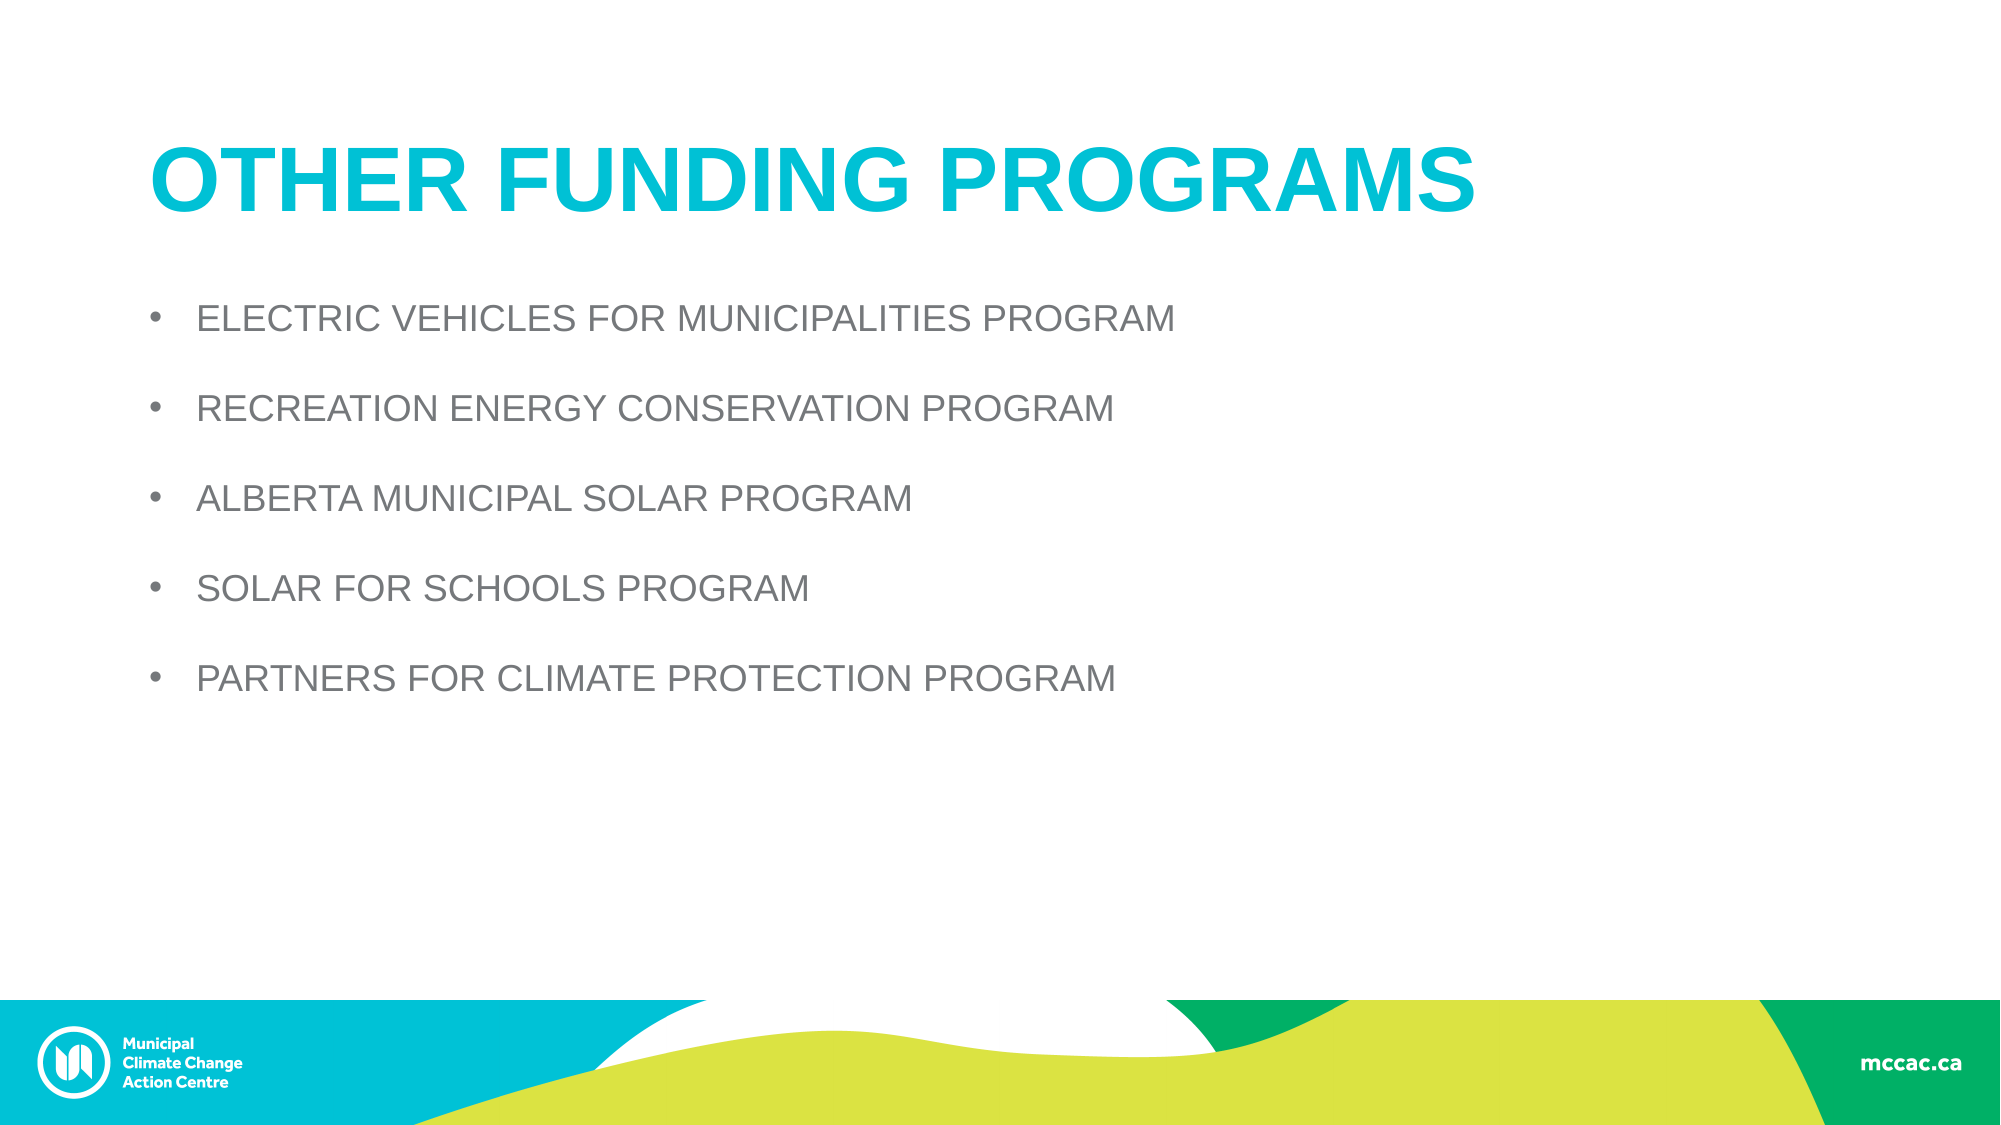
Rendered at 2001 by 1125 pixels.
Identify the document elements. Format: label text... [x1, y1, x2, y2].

text_box OTHER FUNDING PROGRAMS [134, 88, 1921, 237]
picture [0, 1000, 2000, 1125]
text_box ELECTRIC VEHICLES FOR MUNICIPALITIES PROGRAM RECREATION ENERGY CONSERVATION PROGRAM ALBERTA MUNICIPAL SOLAR PROGRAM SOLAR FOR SCHOOLS PROGRAM PARTNERS FOR CLIMATE PROTECTION PROGRAM [134, 242, 1549, 887]
